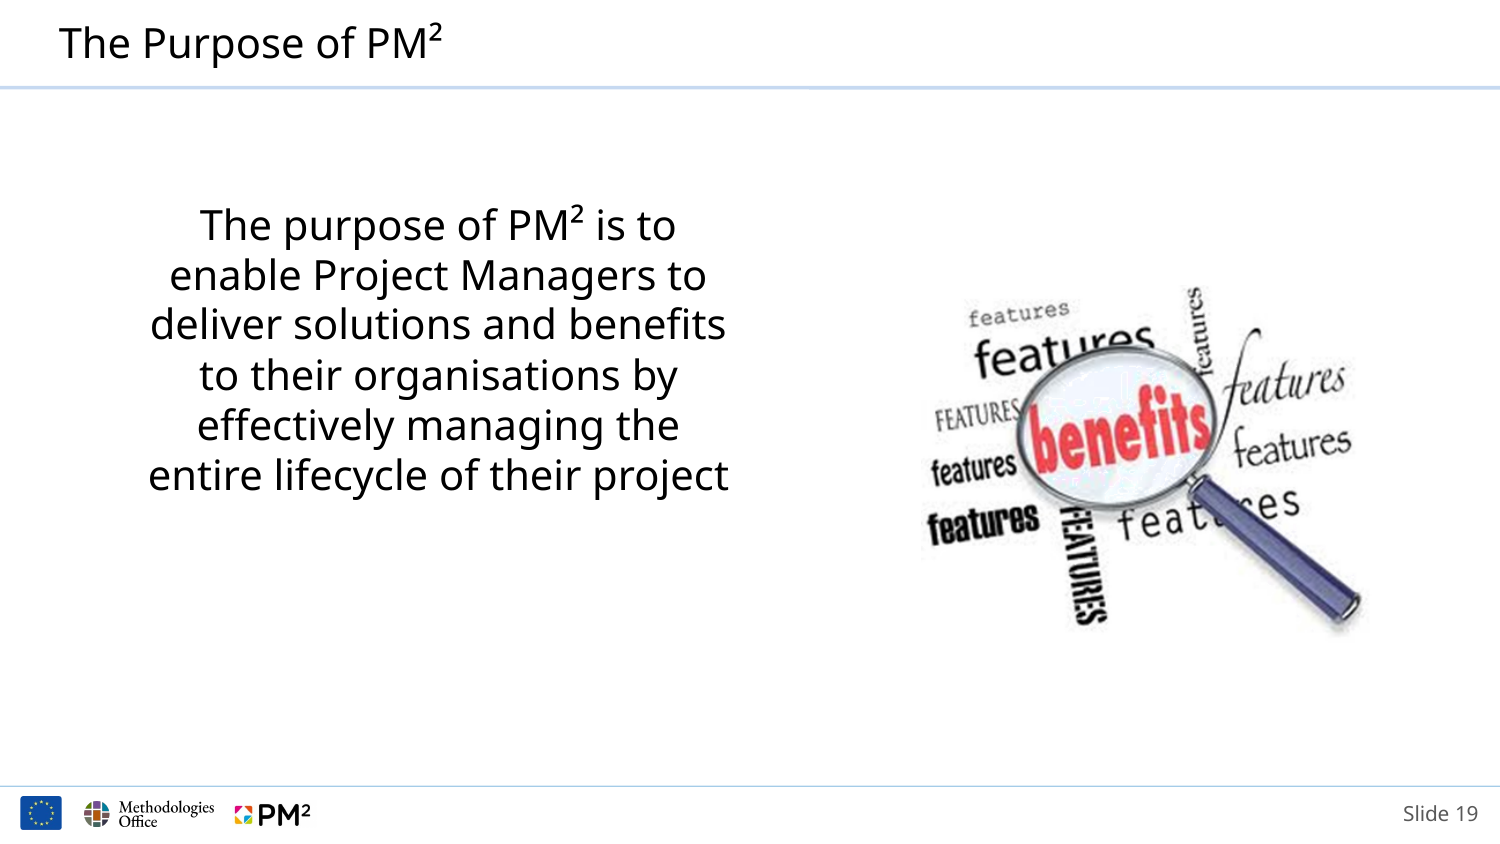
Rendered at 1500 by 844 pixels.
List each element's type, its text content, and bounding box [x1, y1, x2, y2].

title The Purpose of PM² [43, 0, 1224, 85]
picture [232, 800, 317, 828]
list The purpose of PM² is to enable Project Managers to deliver solutions and benefits to their organisations by effectively managing the entire lifecycle of their project [127, 190, 750, 696]
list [921, 284, 1380, 643]
picture [20, 796, 62, 830]
picture [84, 800, 215, 827]
